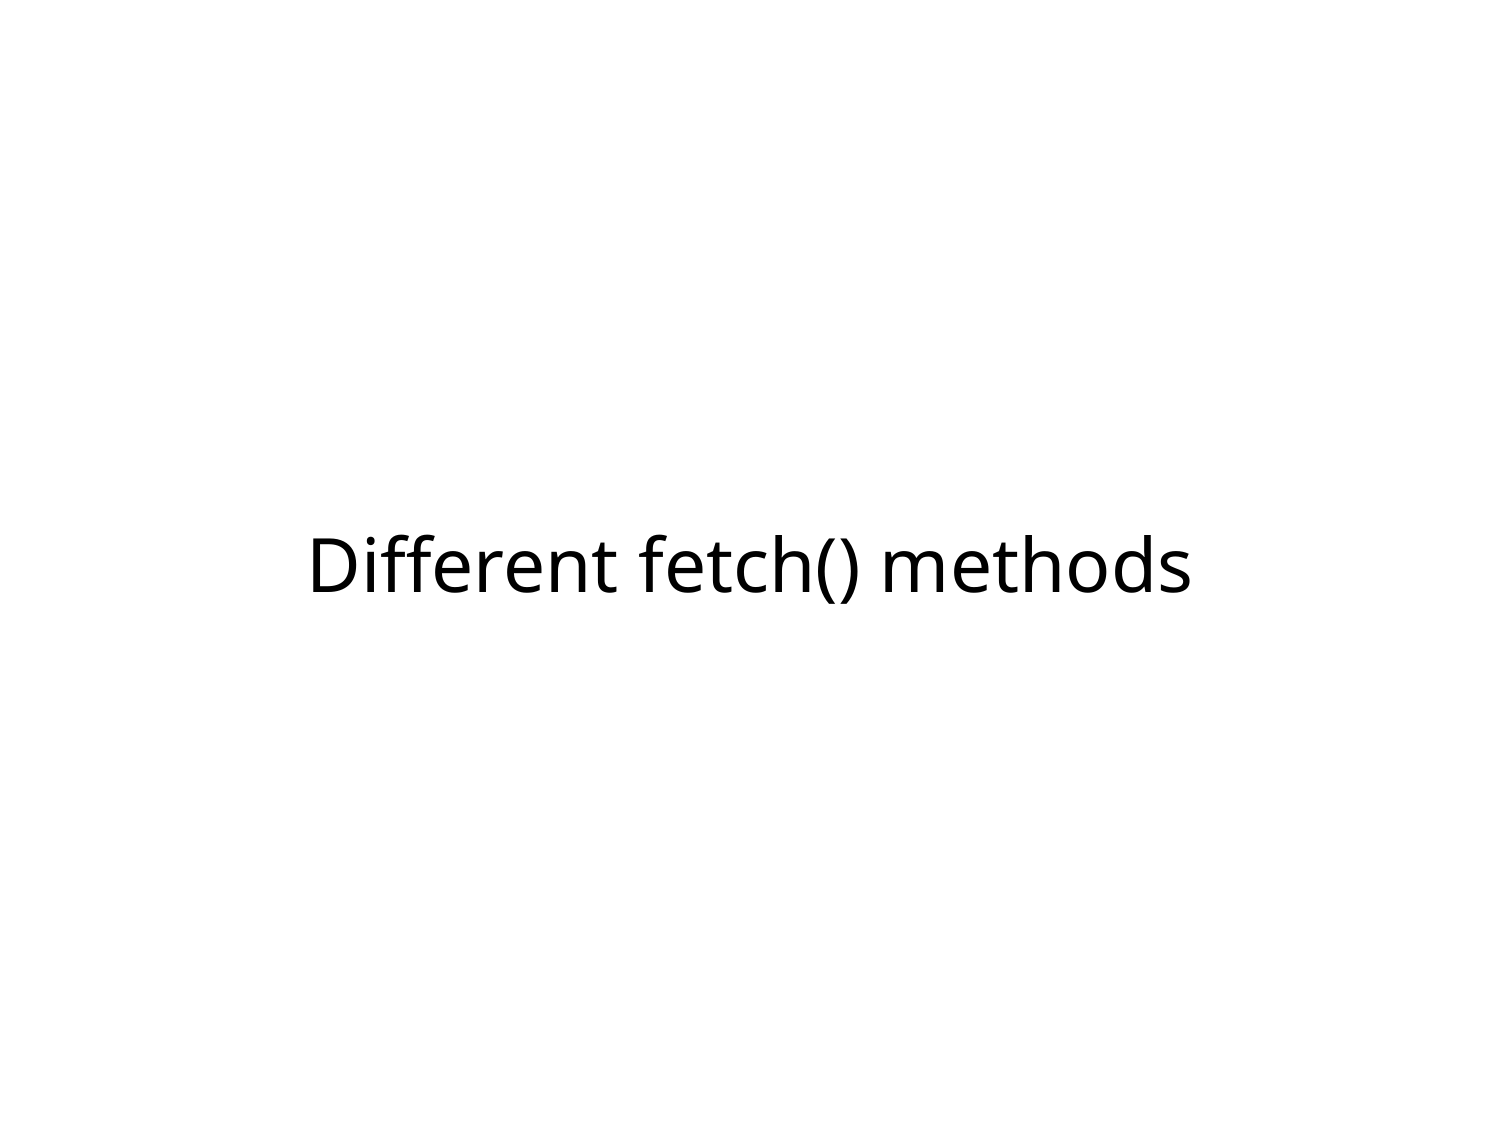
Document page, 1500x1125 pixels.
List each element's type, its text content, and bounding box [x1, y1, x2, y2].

text_box Different fetch() methods [51, 470, 1449, 655]
